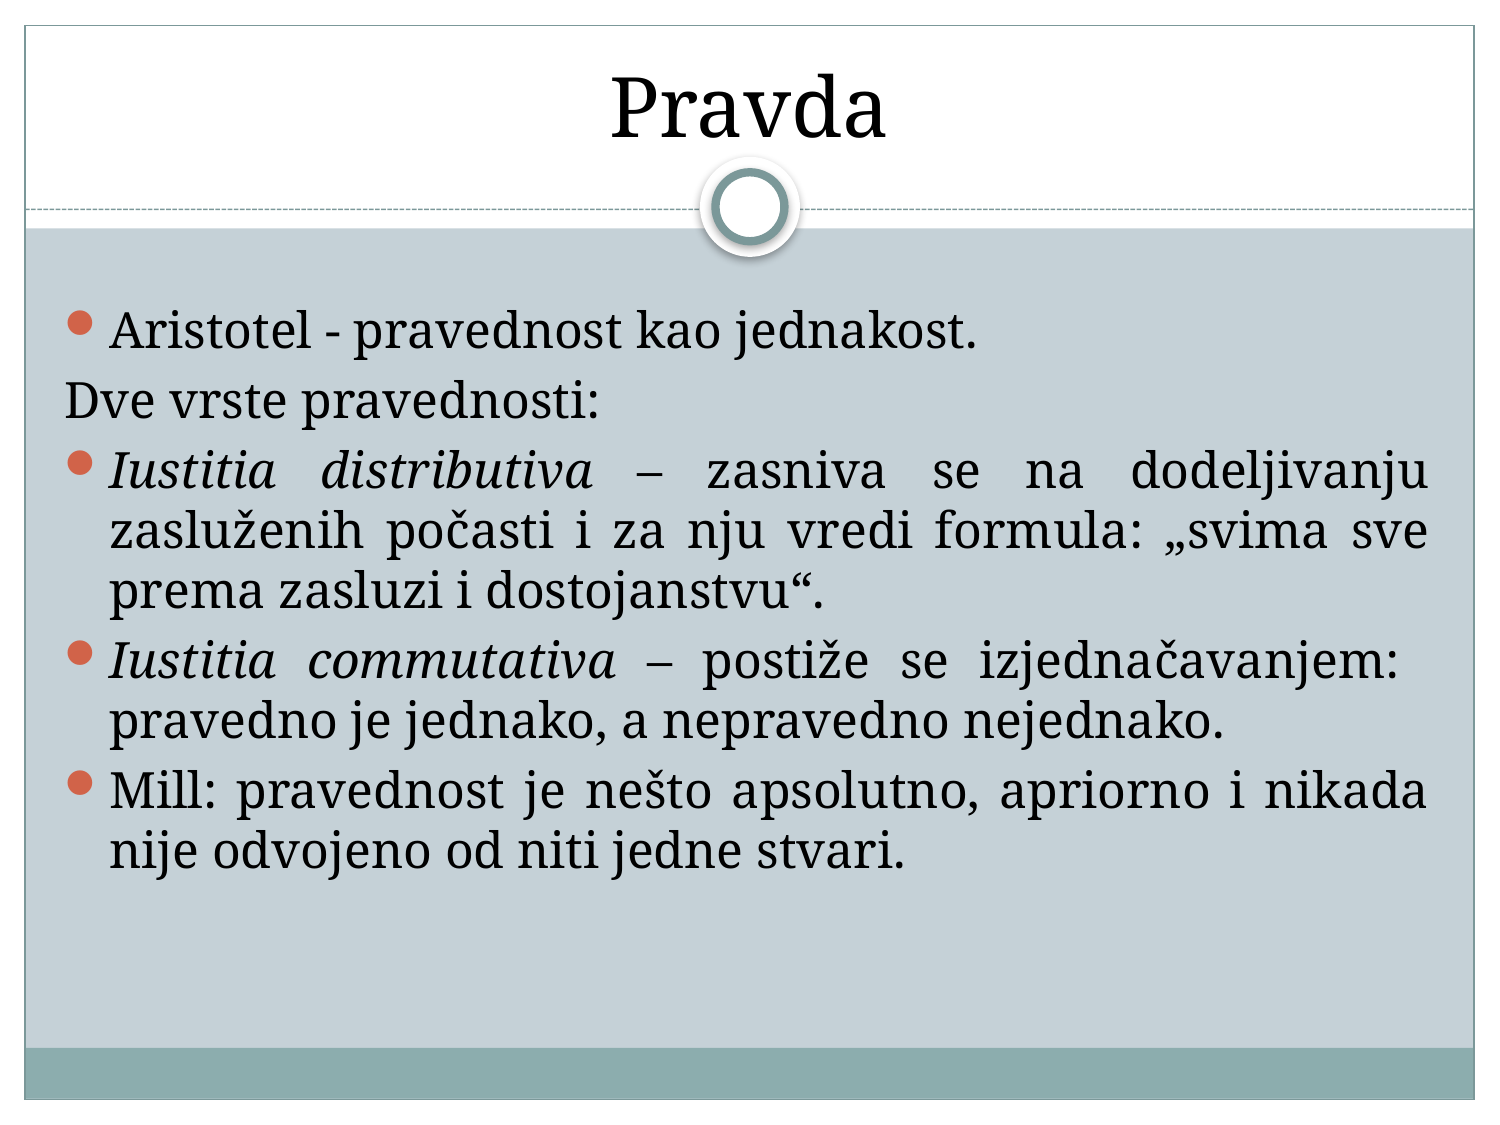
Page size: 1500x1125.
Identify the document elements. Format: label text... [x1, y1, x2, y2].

list Aristotel - pravednost kao jednakost. Dve vrste pravednosti: Iustitia distributiva – zasniva se na dodeljivanju zasluženih počasti i za nju vredi formula: „svima sve prema zasluzi i dostojanstvu“. Iustitia commutativa – postiže se izjednačavanjem: pravedno je jednako, a nepravedno nejednako. Mill: pravednost je nešto apsolutno, apriorno i nikada nije odvojeno od niti jedne stvari. [49, 290, 1445, 1001]
title Pravda [49, 37, 1450, 162]
